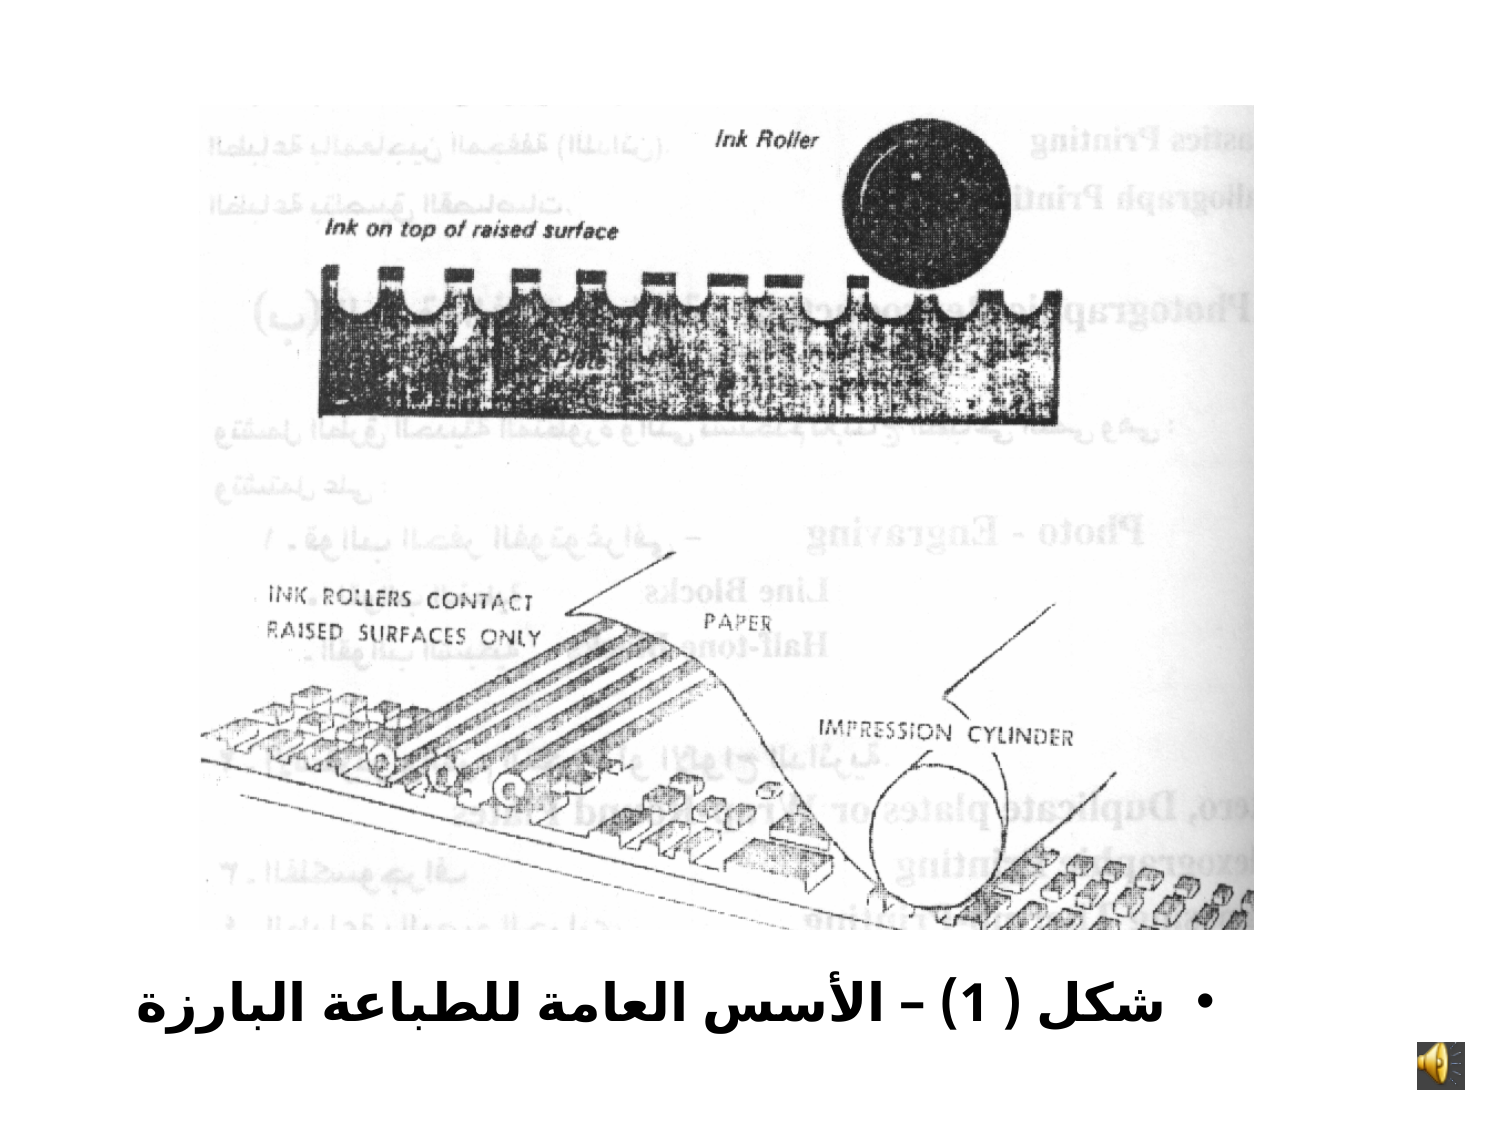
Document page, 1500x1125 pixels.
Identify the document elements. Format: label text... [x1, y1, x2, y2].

picture [1415, 1040, 1467, 1092]
picture [198, 105, 1255, 930]
list شكل ( 1) – الأسس العامة للطباعة البارزة [82, 960, 1226, 1079]
